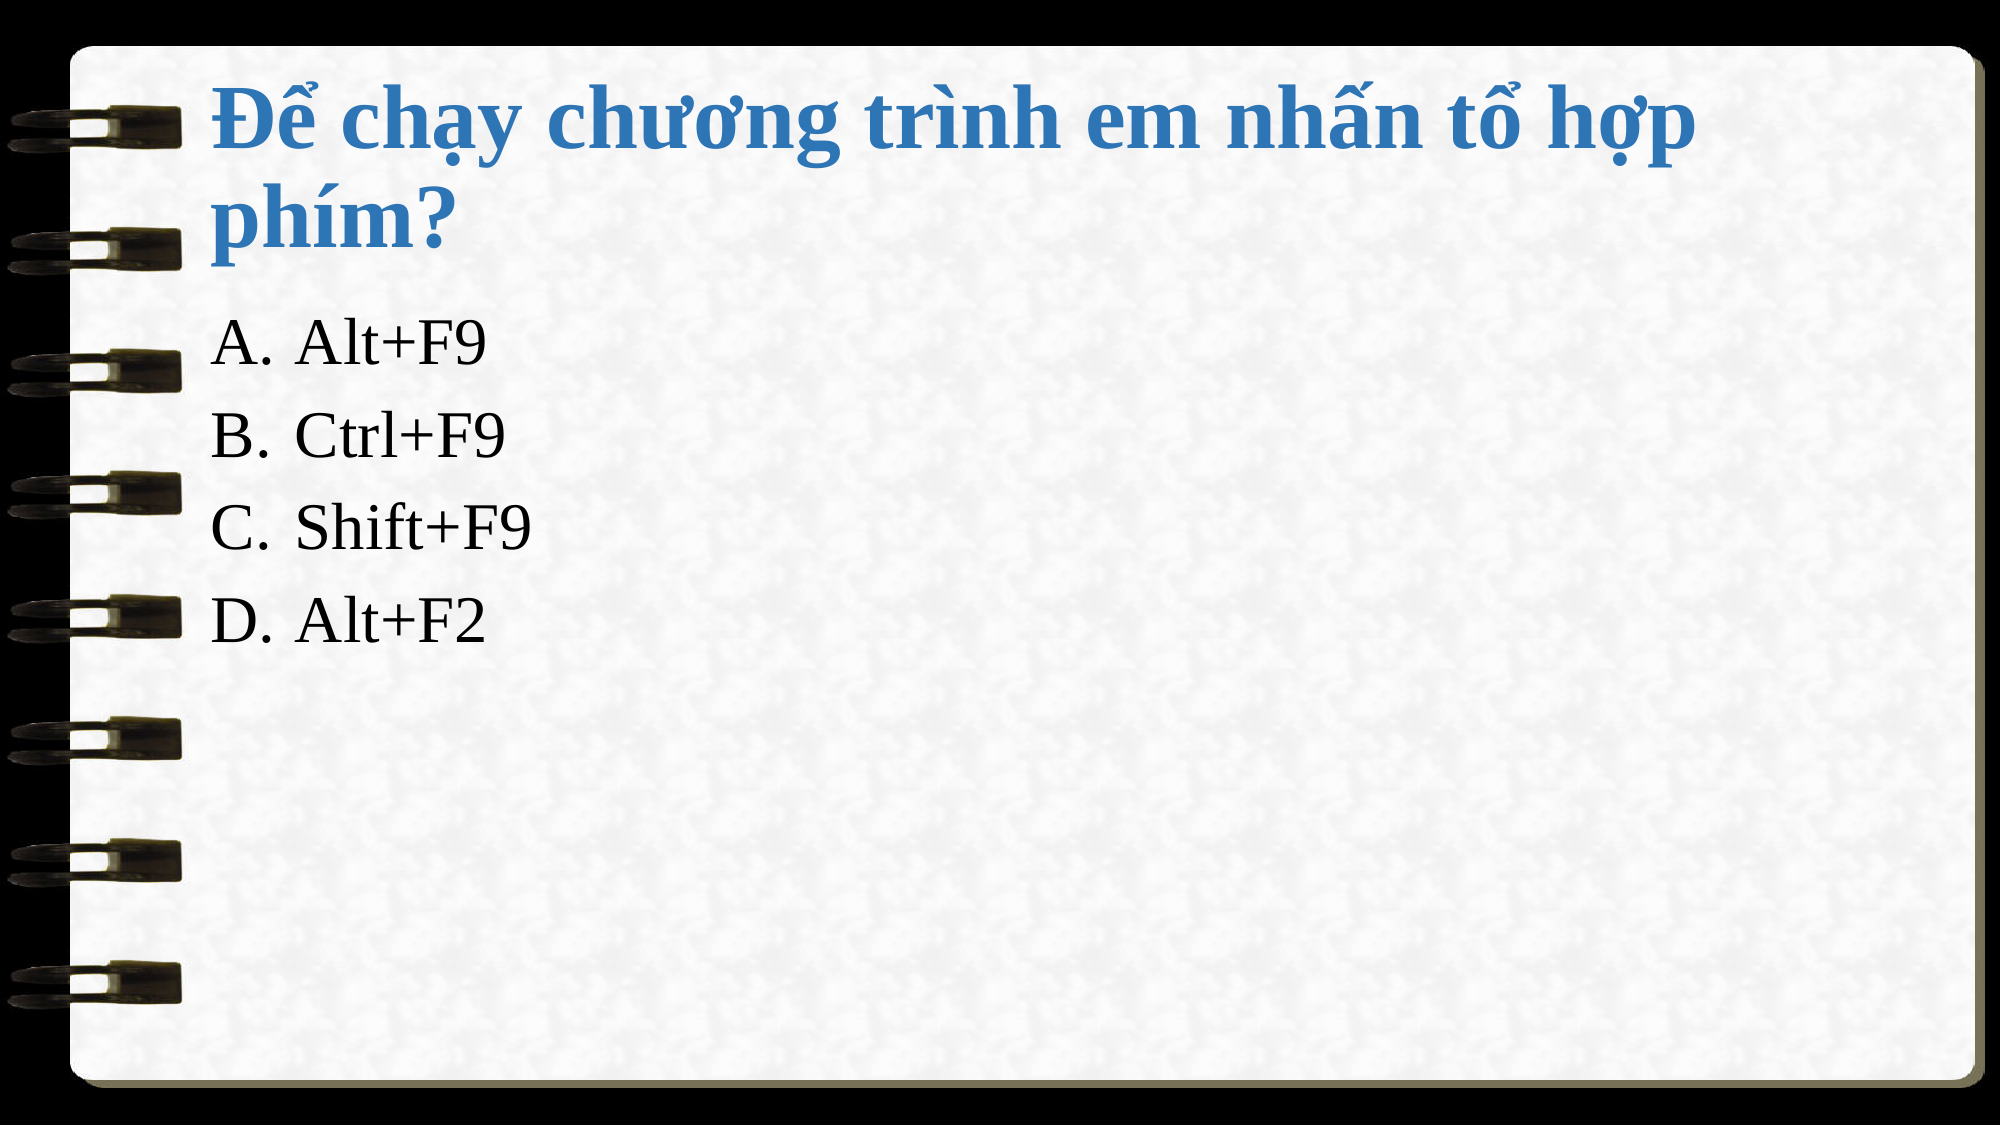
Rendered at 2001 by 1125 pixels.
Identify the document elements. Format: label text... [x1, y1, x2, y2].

picture [0, 0, 2000, 1125]
title Để chạy chương trình em nhấn tổ hợp phím? [195, 59, 1863, 278]
list Alt+F9 Ctrl+F9 Shift+F9 Alt+F2 [195, 299, 1863, 1014]
